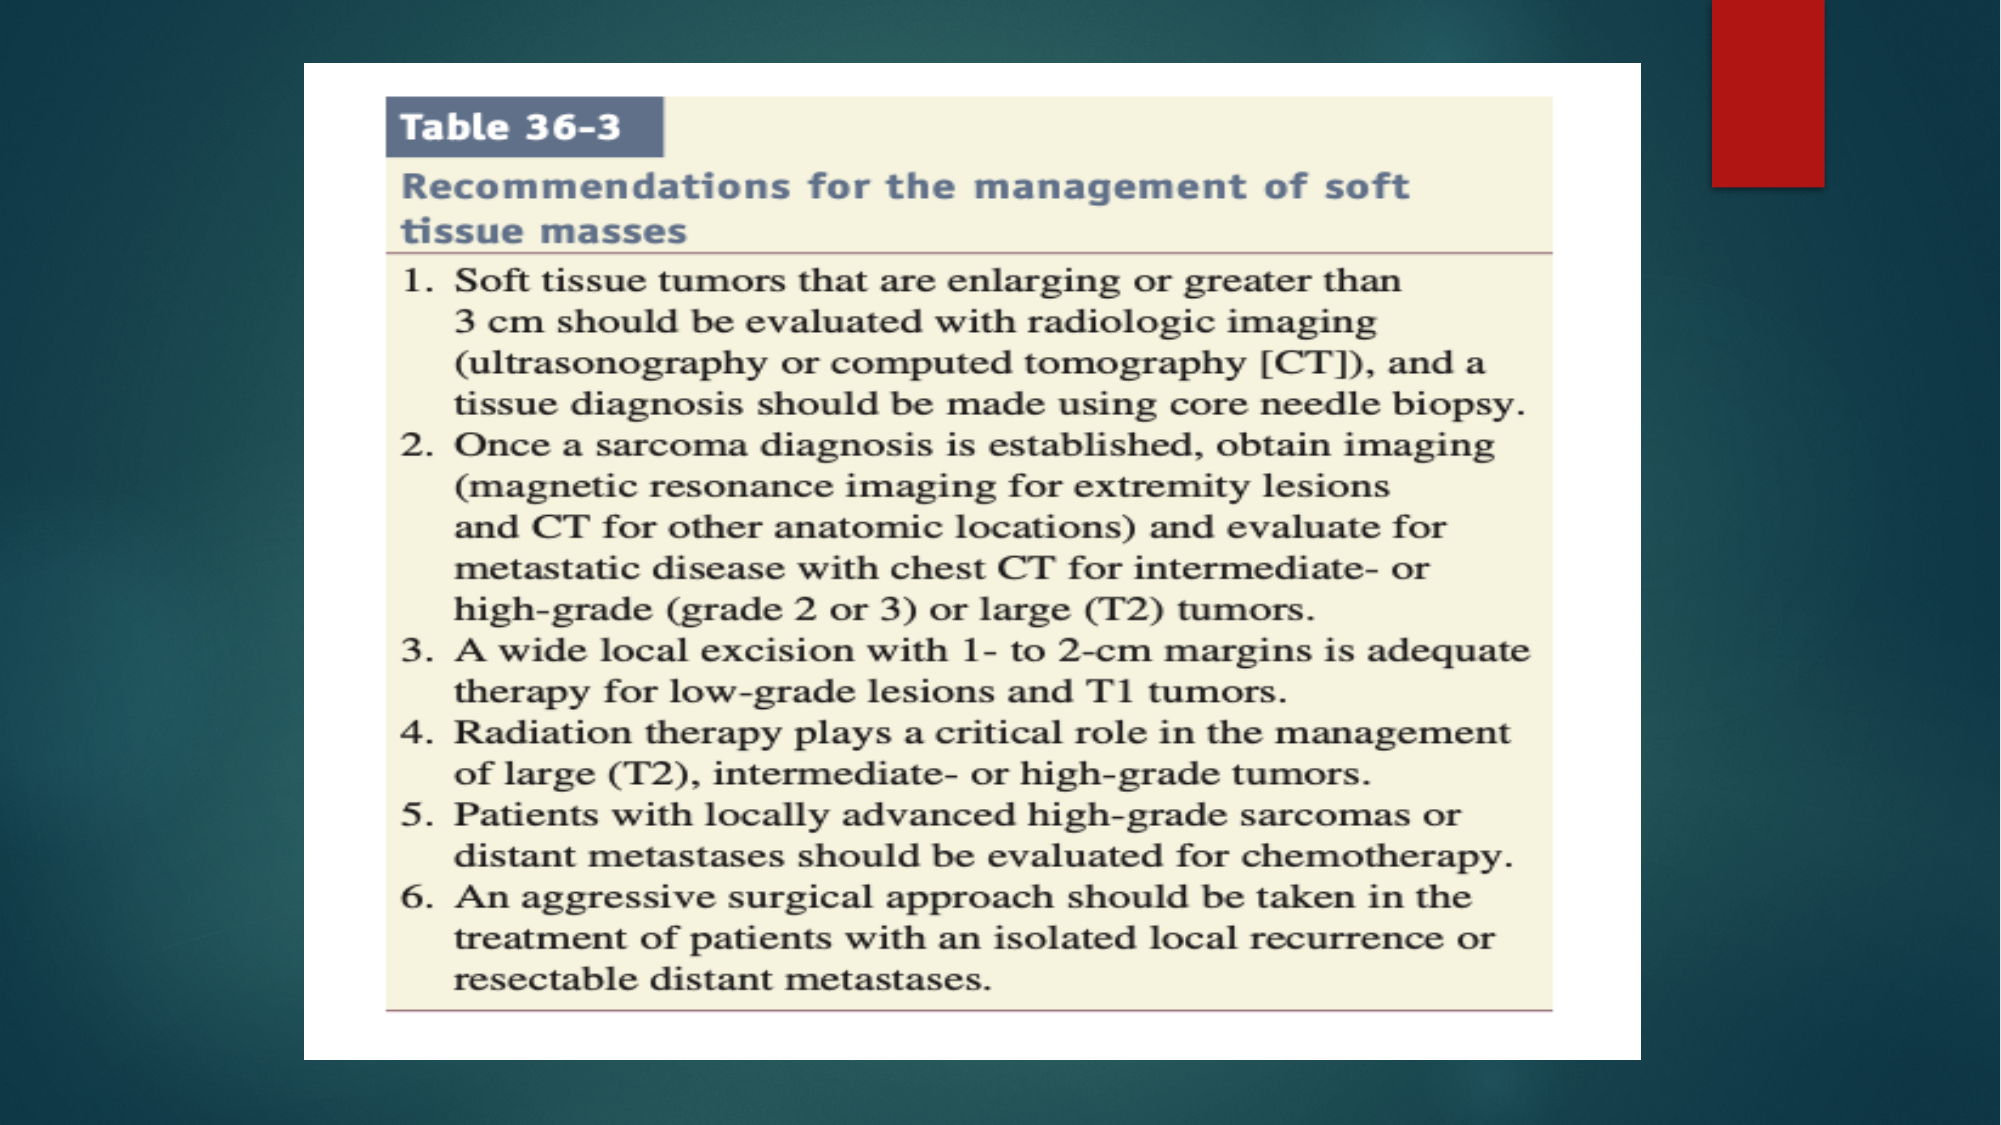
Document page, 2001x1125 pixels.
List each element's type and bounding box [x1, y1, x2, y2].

picture [0, 0, 1641, 1125]
